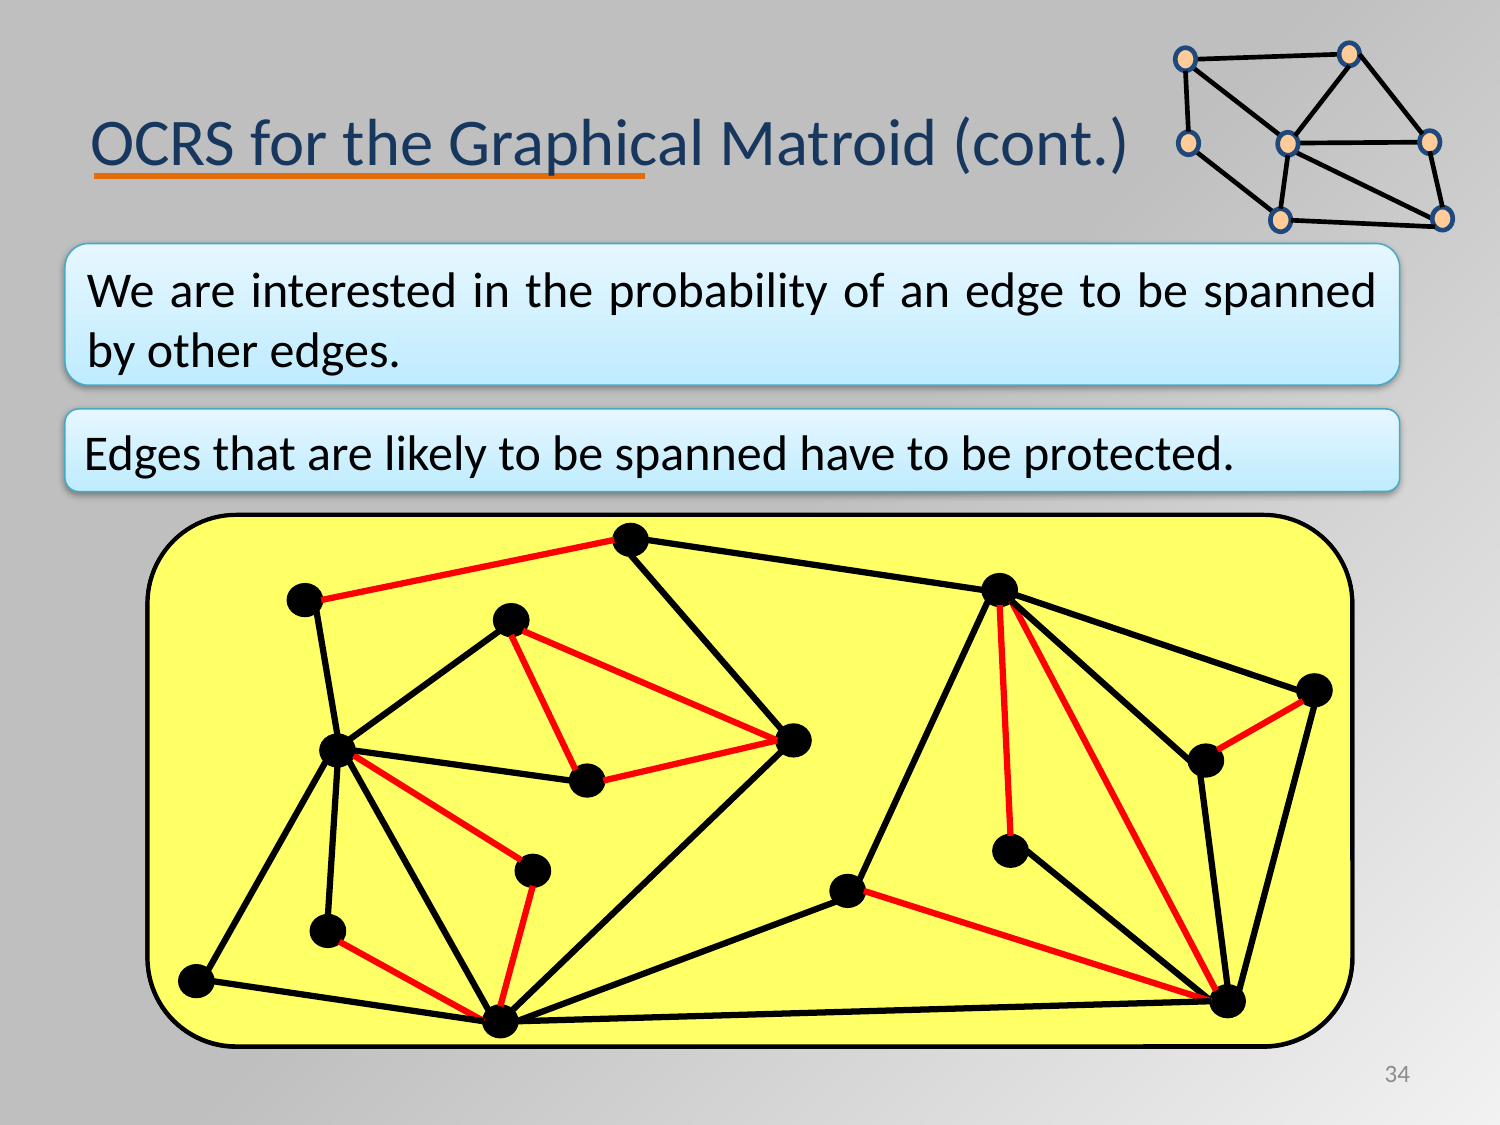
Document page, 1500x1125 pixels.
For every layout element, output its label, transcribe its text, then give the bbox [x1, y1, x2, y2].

text_box We are interested in the probability of an edge to be spanned by other edges. [64, 242, 1401, 386]
title OCRS for the Graphical Matroid (cont.) [75, 45, 1170, 233]
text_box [147, 514, 1353, 1047]
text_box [1174, 42, 1453, 232]
slide_number 34 [1074, 1042, 1425, 1103]
text_box Edges that are likely to be spanned have to be protected. [64, 408, 1401, 493]
